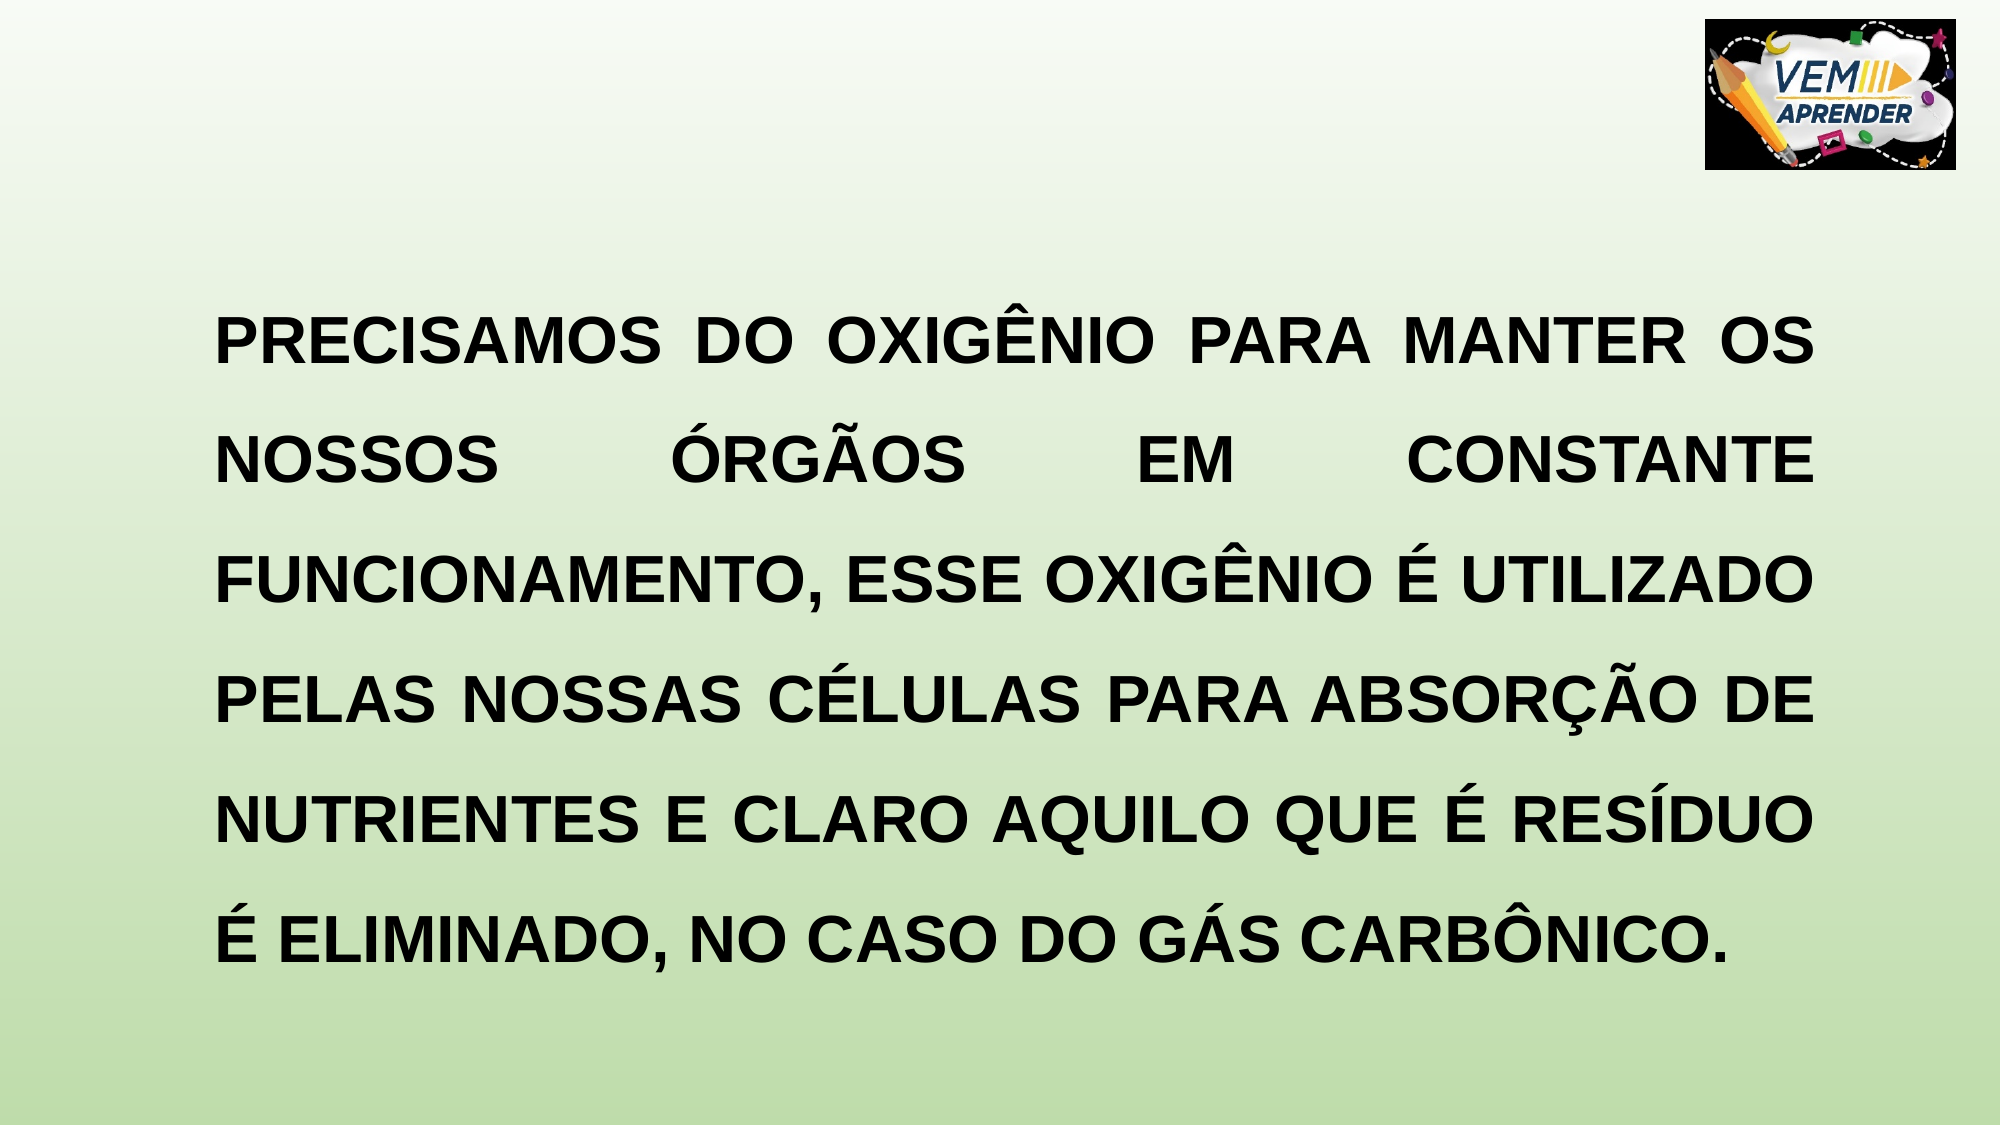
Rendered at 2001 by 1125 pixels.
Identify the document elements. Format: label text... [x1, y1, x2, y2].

picture [1705, 18, 1956, 170]
text_box PRECISAMOS DO OXIGÊNIO PARA MANTER OS NOSSOS ÓRGÃOS EM CONSTANTE FUNCIONAMENTO, ESSE OXIGÊNIO É UTILIZADO PELAS NOSSAS CÉLULAS PARA ABSORÇÃO DE NUTRIENTES E CLARO AQUILO QUE É RESÍDUO É ELIMINADO, NO CASO DO GÁS CARBÔNICO. [199, 249, 1832, 984]
